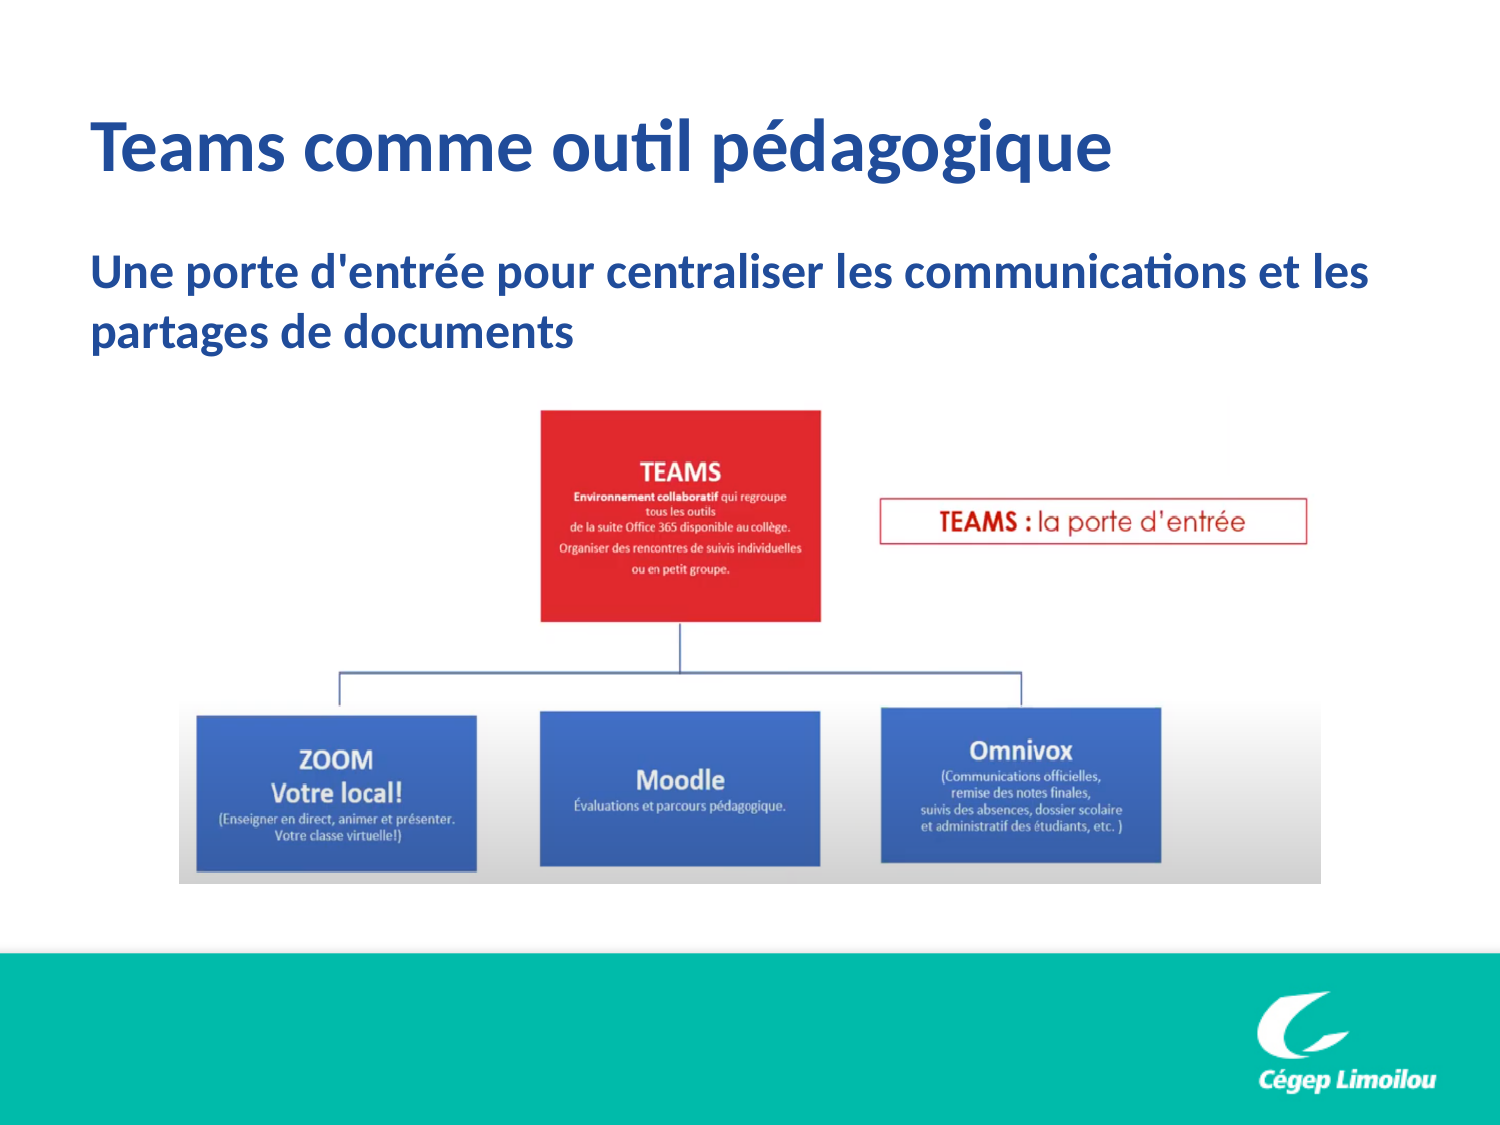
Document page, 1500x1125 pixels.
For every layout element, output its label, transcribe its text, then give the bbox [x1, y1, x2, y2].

title Teams comme outil pédagogique [75, 26, 1425, 231]
list Une porte d'entrée pour centraliser les communications et les partages de documents [75, 231, 1425, 947]
picture [0, 0, 1500, 1125]
